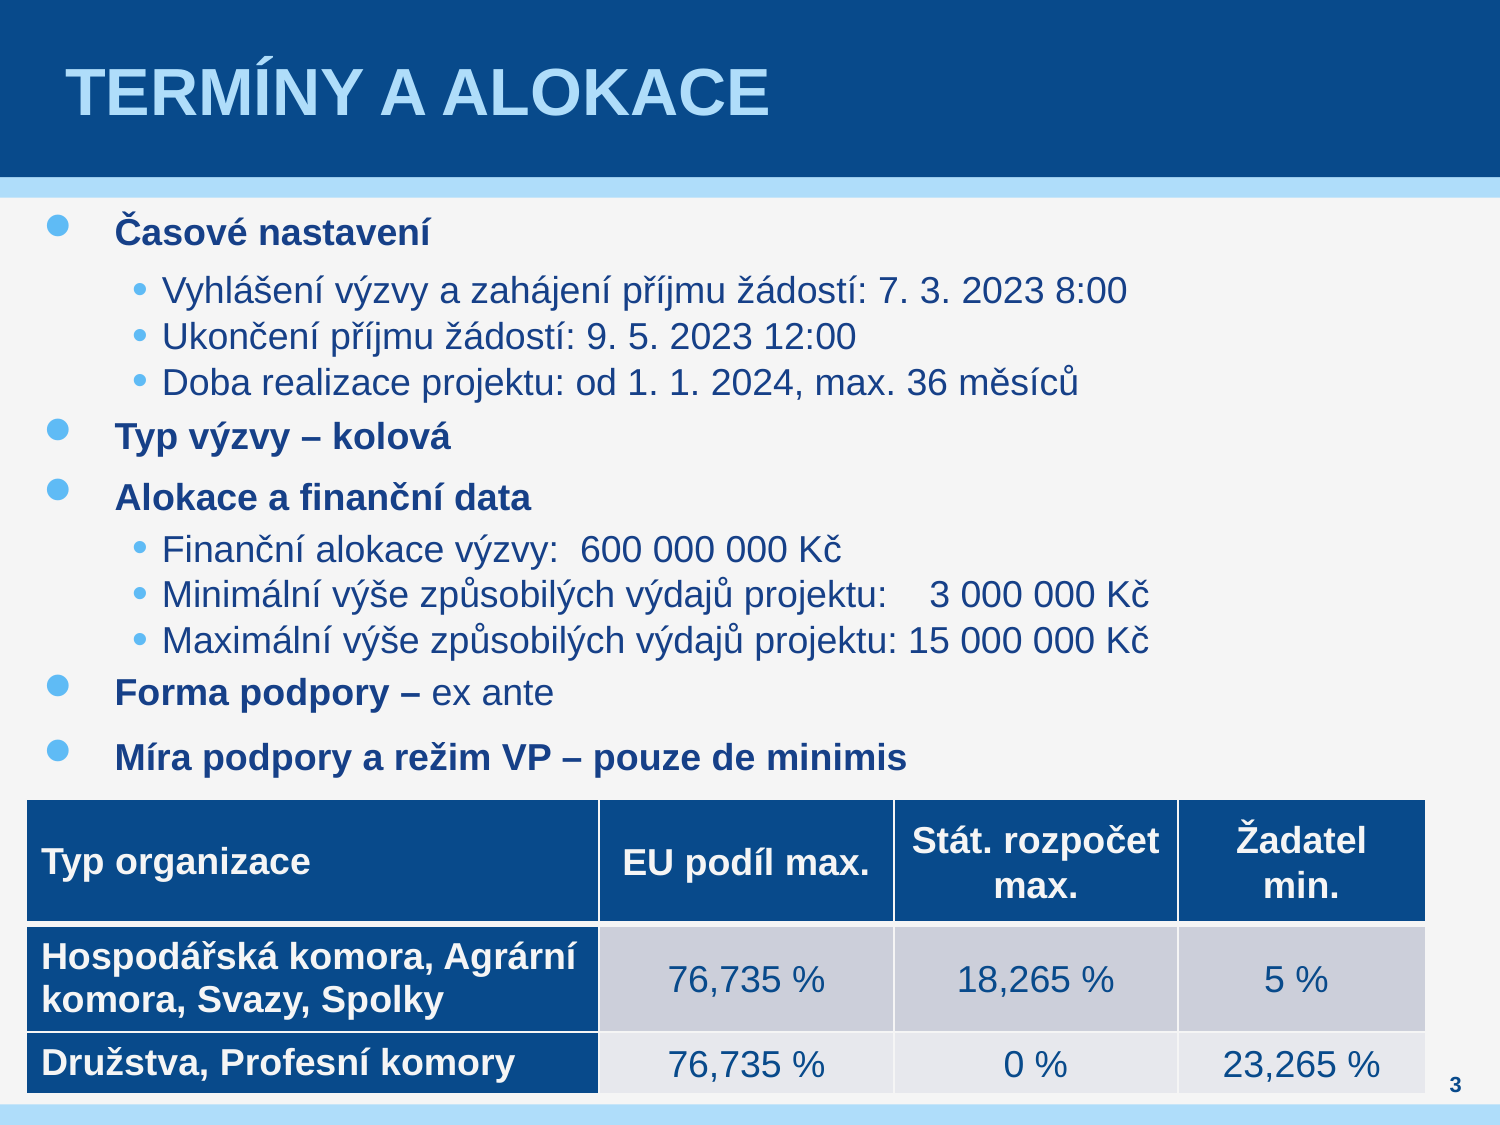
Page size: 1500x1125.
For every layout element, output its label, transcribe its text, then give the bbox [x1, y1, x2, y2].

title termíny a alokace [59, 0, 1441, 178]
table_cell Družstva, Profesní komory [27, 1033, 598, 1093]
table_cell 76,735 % [600, 1033, 893, 1093]
table_header EU podíl max. [600, 800, 893, 921]
table_cell 18,265 % [895, 927, 1177, 1031]
table_cell 5 % [1179, 927, 1425, 1031]
table_header Žadatel min. [1179, 800, 1425, 921]
table_cell 23,265 % [1179, 1033, 1425, 1093]
table_cell 76,735 % [600, 927, 893, 1031]
table_header Typ organizace [27, 800, 598, 921]
table_cell Hospodářská komora, Agrární komora, Svazy, Spolky [27, 927, 598, 1031]
list Časové nastavení Vyhlášení výzvy a zahájení příjmu žádostí: 7. 3. 2023 8:00 Ukončení příjmu žádostí: 9. 5. 2023 12:00 Doba realizace projektu: od 1. 1. 2024, max. 36 měsíců Typ výzvy – kolová Alokace a finanční data Finanční alokace výzvy: 600 000 000 Kč Minimální výše způsobilých výdajů projektu: 3 000 000 Kč Maximální výše způsobilých výdajů projektu: 15 000 000 Kč Forma podpory – ex ante Míra podpory a režim VP – pouze de minimis [43, 192, 1426, 798]
slide_number 3 [1417, 1068, 1495, 1099]
table_header Stát. rozpočet max. [895, 800, 1177, 921]
table_cell 0 % [895, 1033, 1177, 1093]
